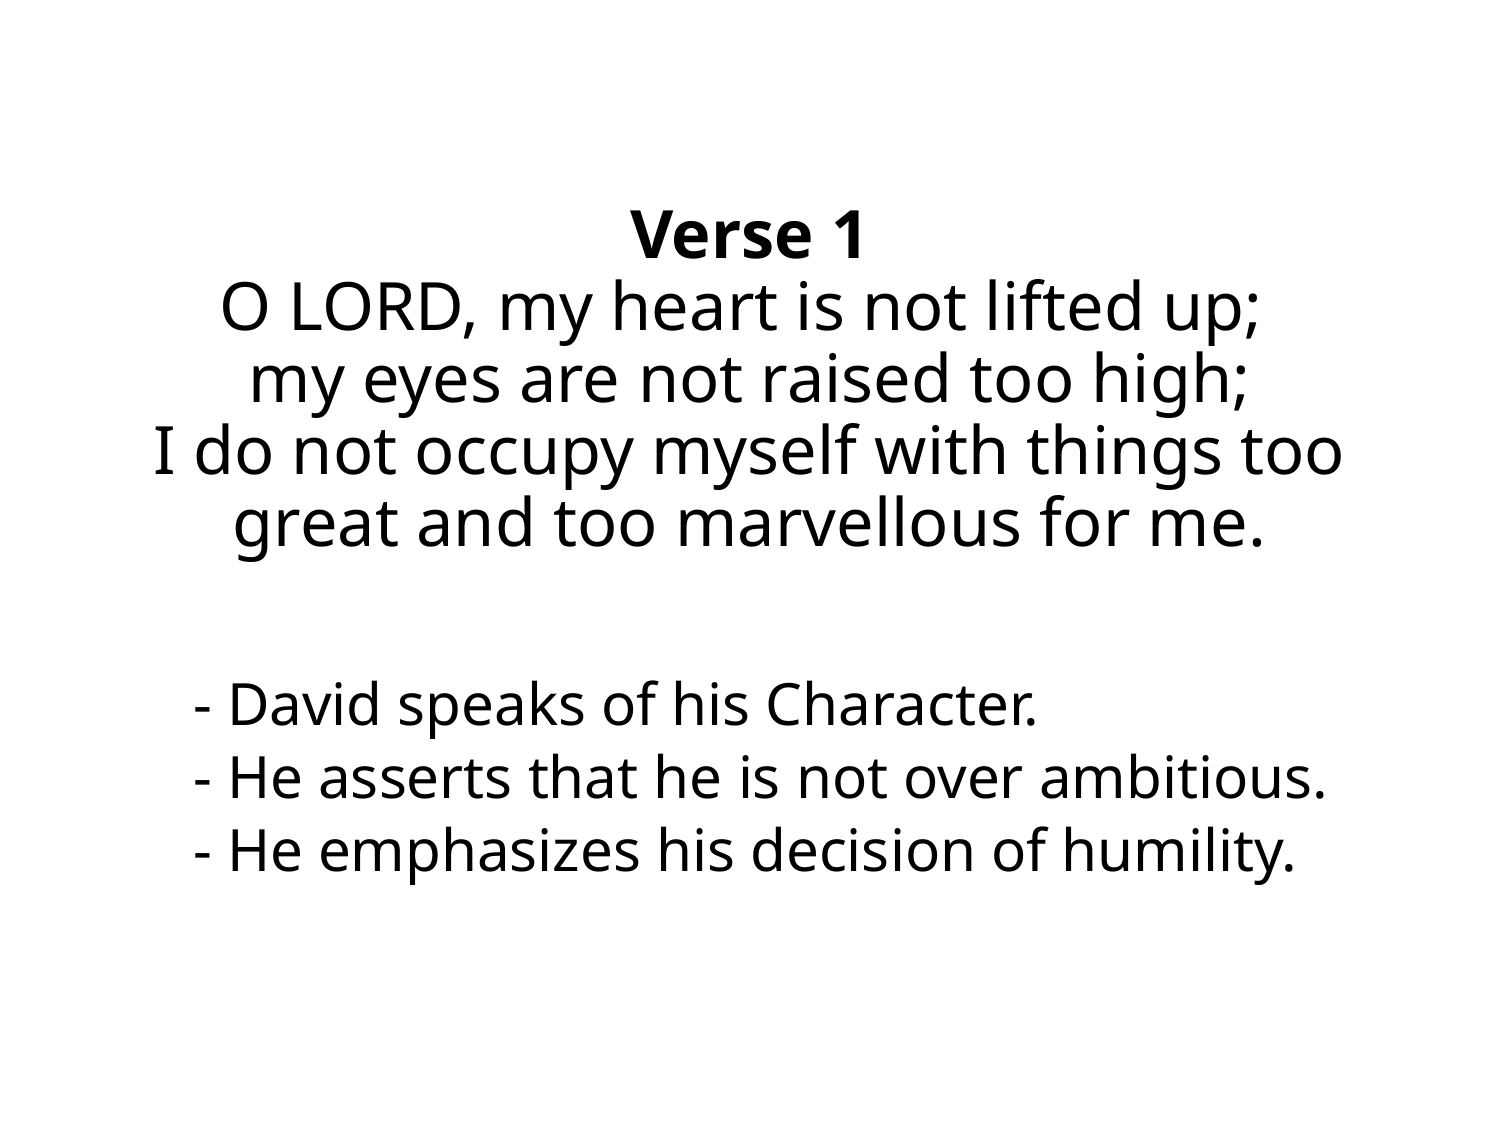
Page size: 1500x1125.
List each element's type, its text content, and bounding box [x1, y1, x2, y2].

list - David speaks of his Character. - He asserts that he is not over ambitious. - He emphasizes his decision of humility. [103, 667, 1397, 1014]
title Verse 1 O LORD, my heart is not lifted up; my eyes are not raised too high; I do not occupy myself with things too great and too marvellous for me. [103, 203, 1397, 558]
